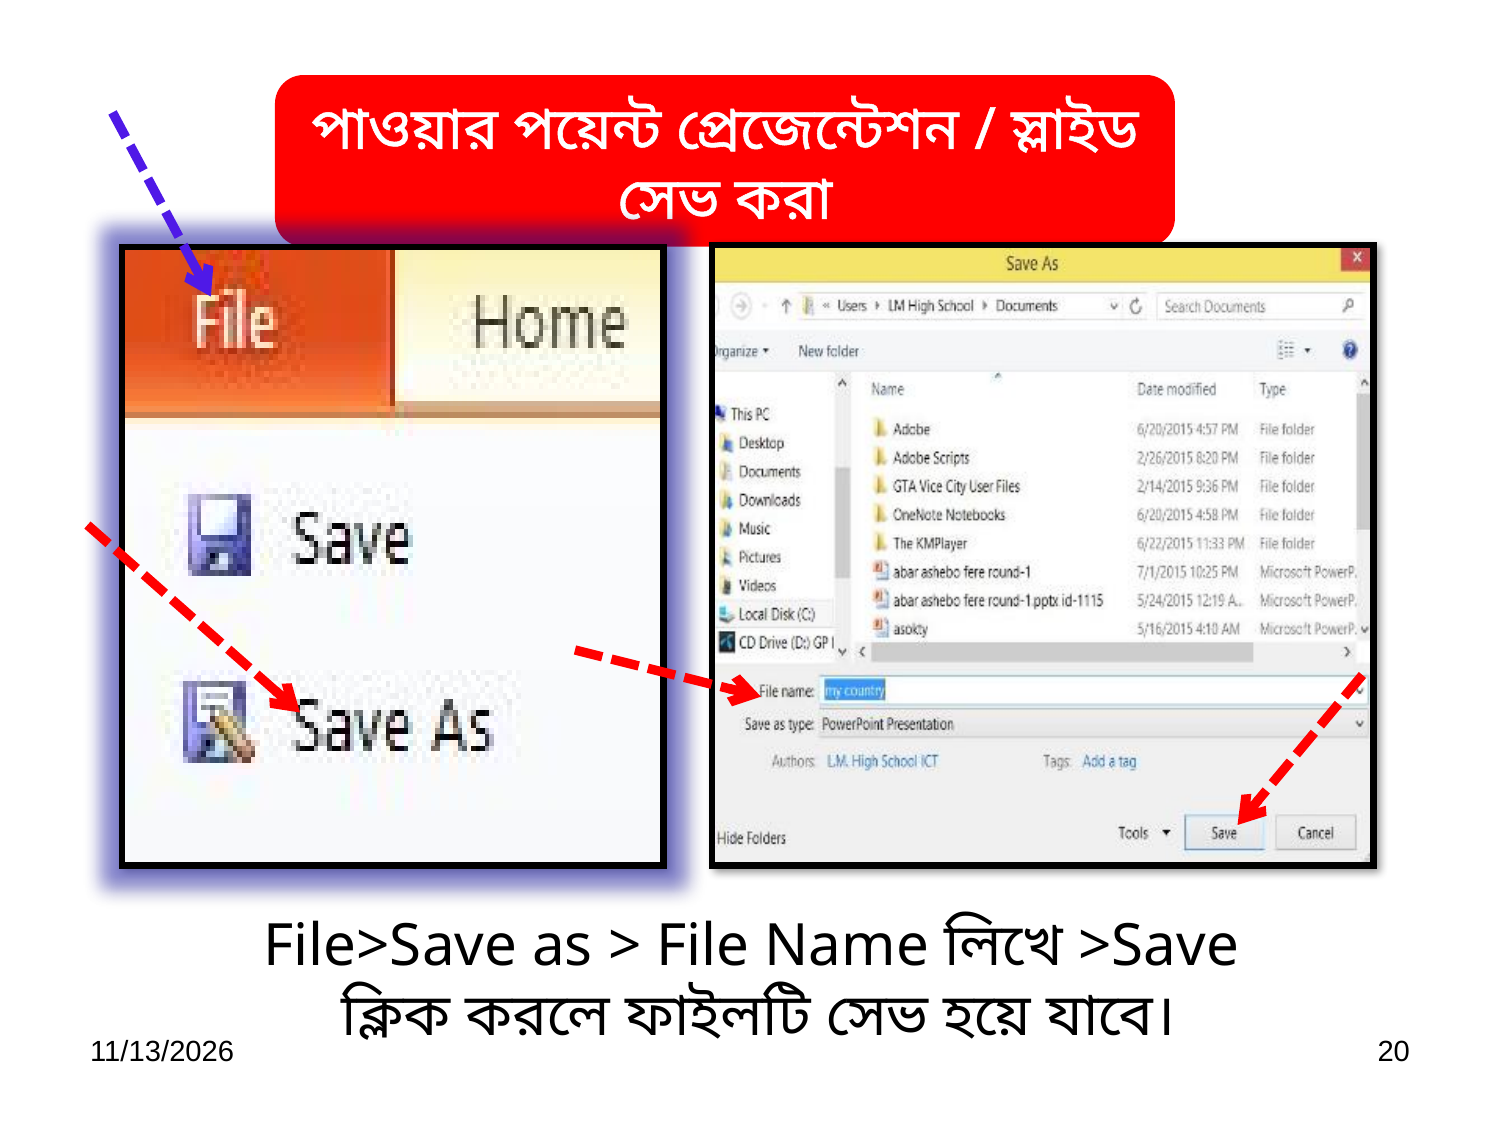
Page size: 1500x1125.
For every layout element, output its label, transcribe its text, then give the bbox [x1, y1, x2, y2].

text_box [574, 649, 762, 697]
text_box পাওয়ার পয়েন্ট প্রেজেন্টেশন / স্লাইড সেভ করা [274, 75, 1175, 247]
text_box File>Save as > File Name লিখে >Save ক্লিক করলে ফাইলটি সেভ হয়ে যাবে। [99, 899, 1388, 1055]
slide_number 16-Jan-21 [74, 1024, 426, 1103]
picture [124, 249, 661, 863]
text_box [69, 155, 254, 254]
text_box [87, 524, 301, 713]
picture [715, 247, 1371, 863]
slide_number 20 [1074, 1024, 1426, 1103]
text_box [1224, 687, 1376, 813]
